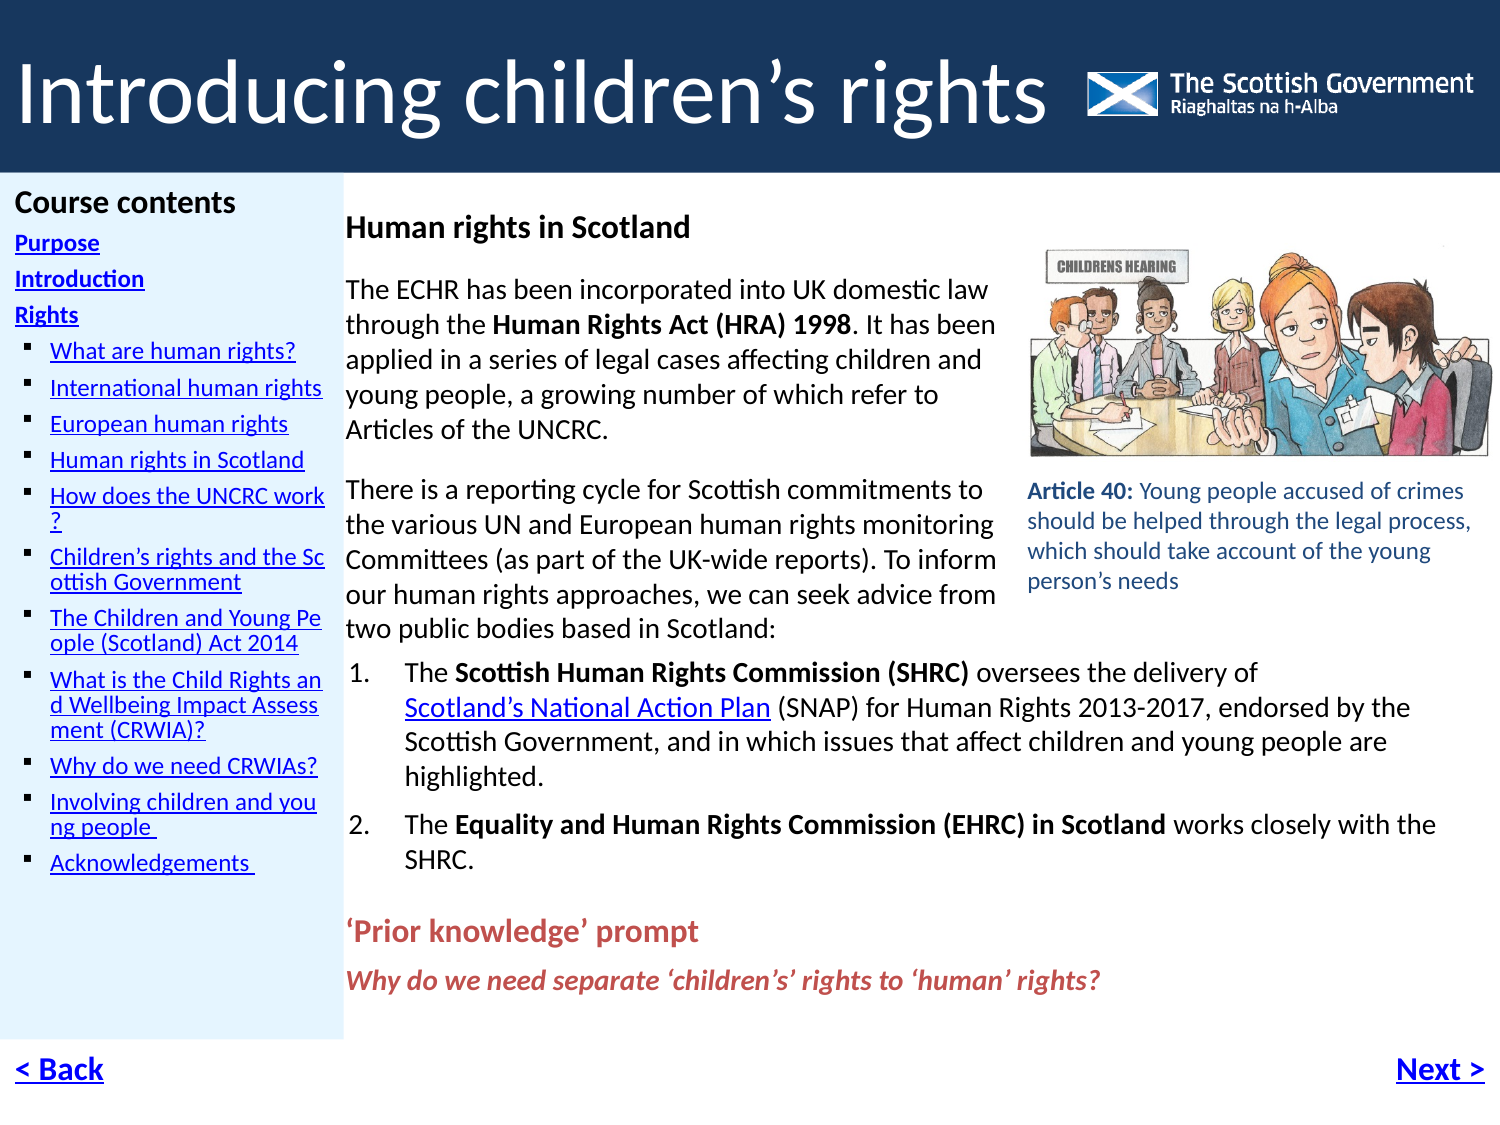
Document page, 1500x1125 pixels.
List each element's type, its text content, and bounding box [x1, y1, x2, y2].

text_box < Back [0, 1039, 750, 1125]
picture [1022, 243, 1496, 463]
picture [1080, 66, 1483, 122]
text_box Next > [750, 1039, 1500, 1094]
text_box Article 40: Young people accused of crimes should be helped through the legal process, which should take account of the young person’s needs [1015, 468, 1488, 601]
list Human rights in Scotland The ECHR has been incorporated into UK domestic law through the Human Rights Act (HRA) 1998. It has been applied in a series of legal cases affecting children and young people, a growing number of which refer to Articles of the UNCRC. There is a reporting cycle for Scottish commitments to the various UN and European human rights monitoring Committees (as part of the UK-wide reports). To inform our human rights approaches, we can seek advice from two public bodies based in Scotland: [344, 197, 1040, 646]
text_box The Scottish Human Rights Commission (SHRC) oversees the delivery of Scotland’s National Action Plan (SNAP) for Human Rights 2013-2017, endorsed by the Scottish Government, and in which issues that affect children and young people are highlighted. The Equality and Human Rights Commission (EHRC) in Scotland works closely with the SHRC. [344, 646, 1500, 1039]
text_box Course contents Purpose Introduction Rights What are human rights? International human rights European human rights Human rights in Scotland How does the UNCRC work? Children’s rights and the Scottish Government The Children and Young People (Scotland) Act 2014 What is the Child Rights and Wellbeing Impact Assessment (CRWIA)? Why do we need CRWIAs? Involving children and young people Acknowledgements [0, 172, 344, 1040]
title Introducing children’s rights [0, 0, 1500, 173]
